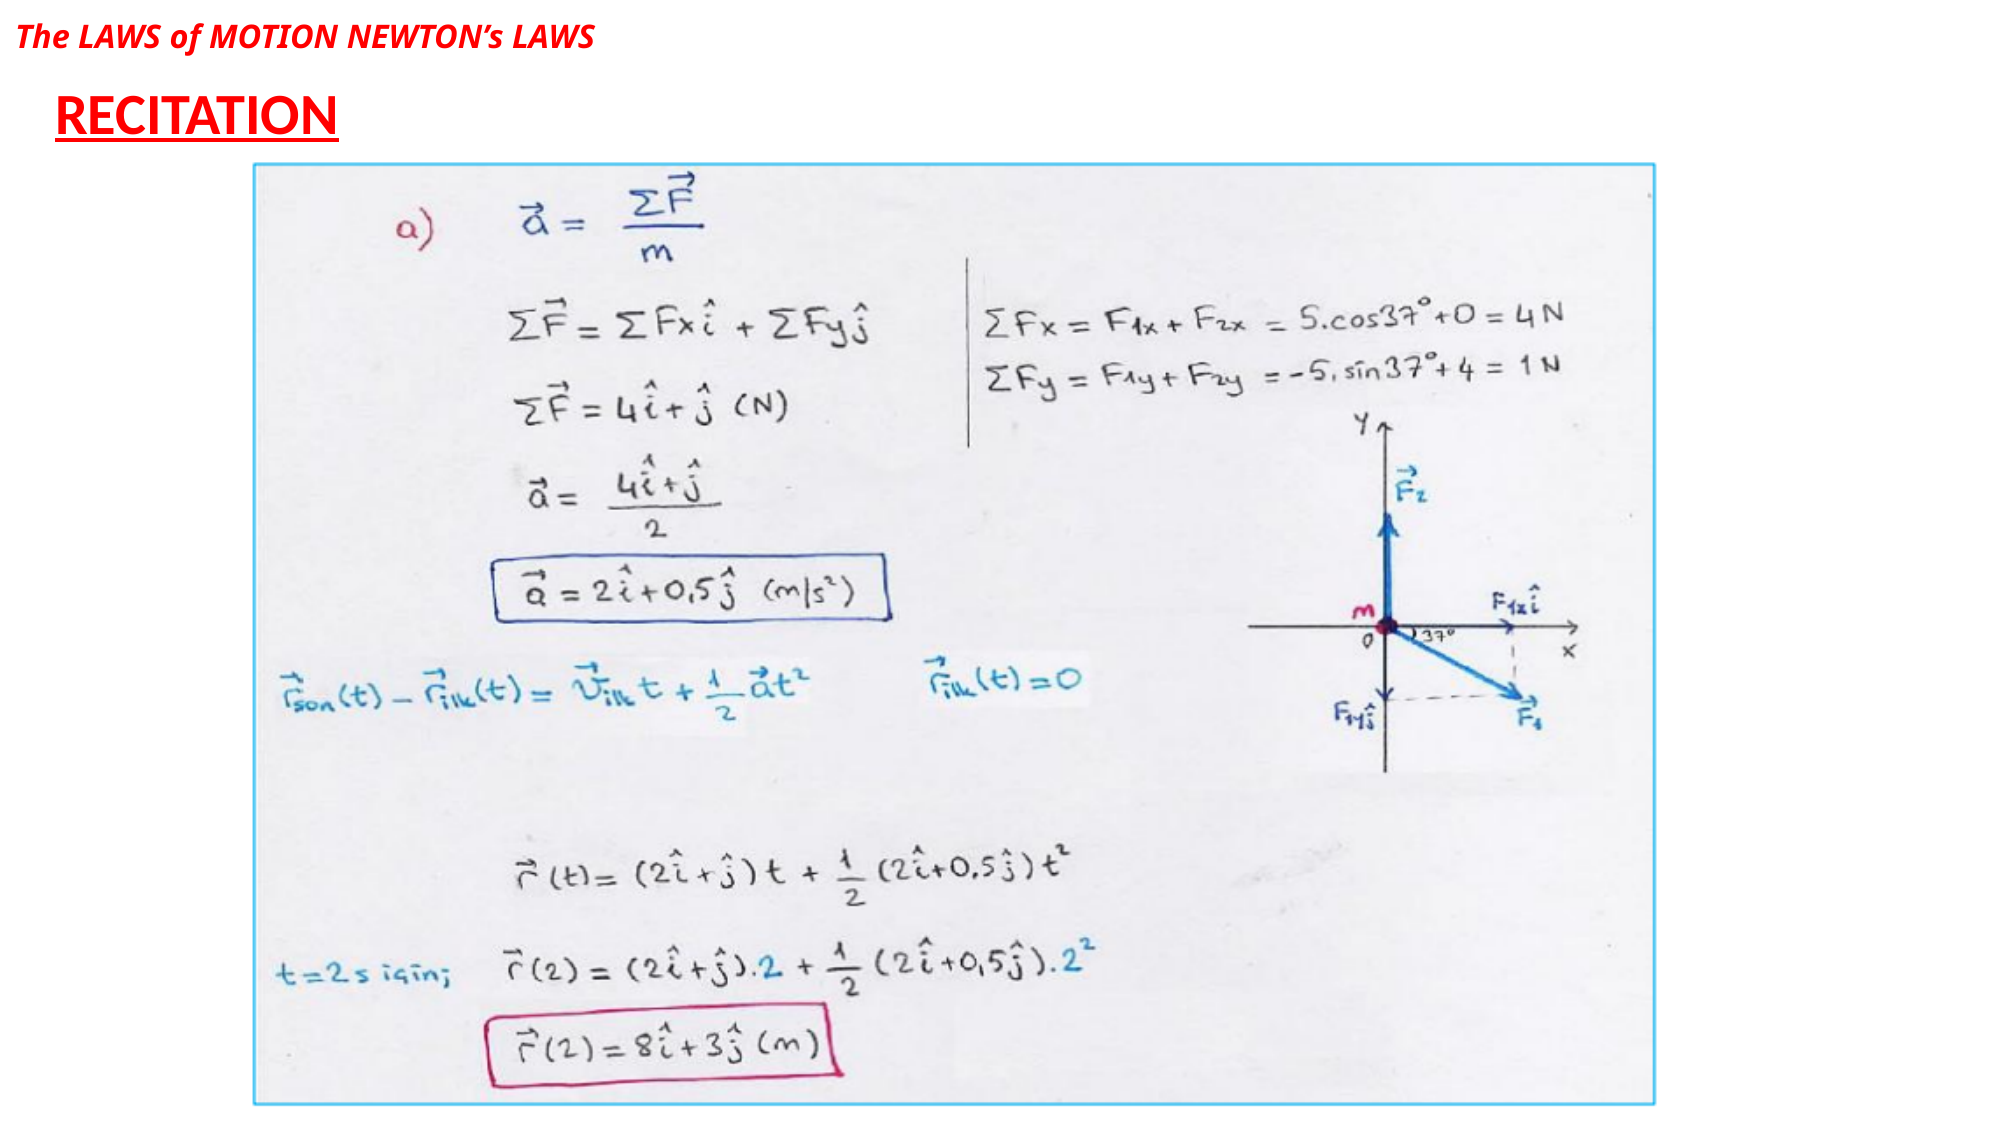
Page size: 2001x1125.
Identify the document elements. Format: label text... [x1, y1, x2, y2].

title The LAWS of MOTION NEWTON’s LAWS [0, 12, 1725, 63]
picture [246, 154, 1662, 1122]
text_box RECITATION [40, 68, 354, 154]
